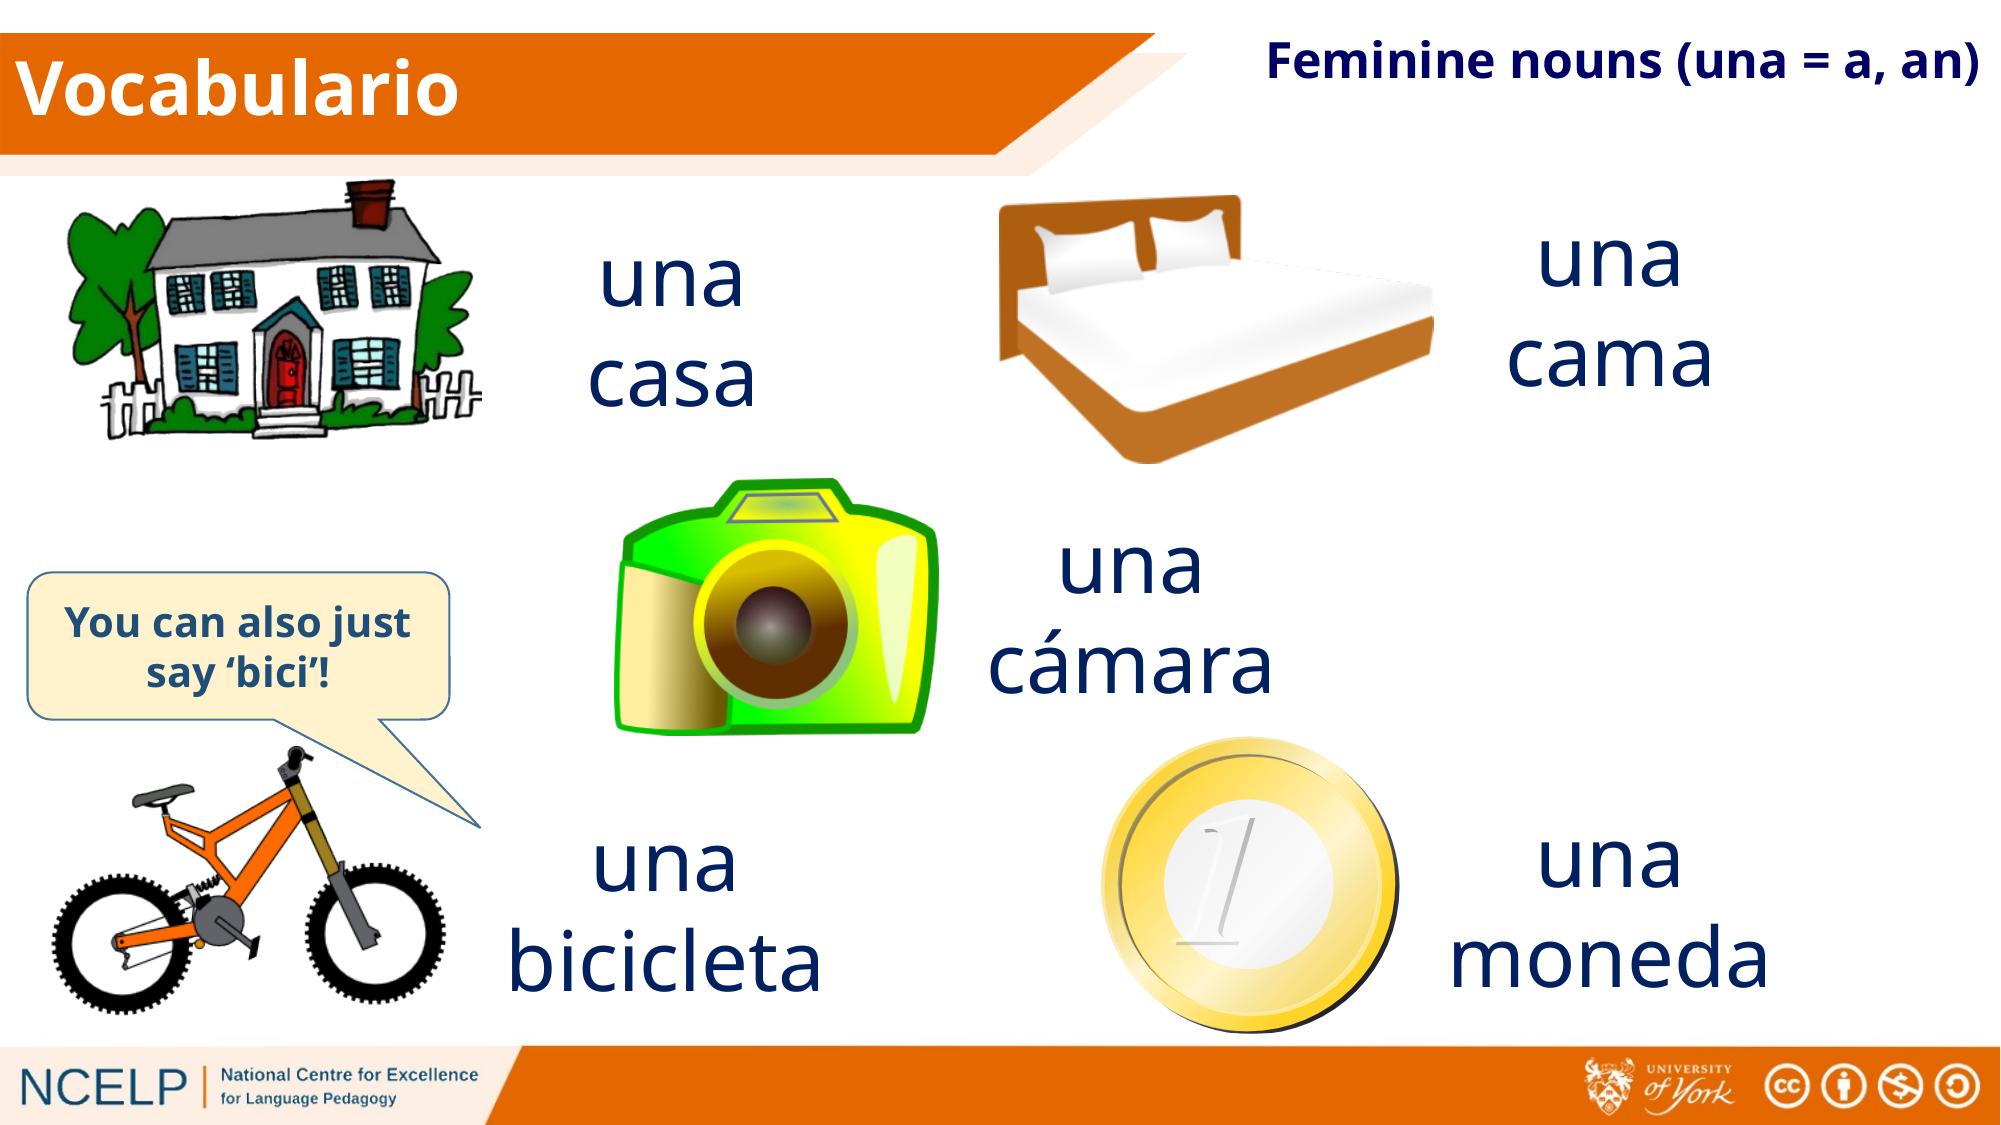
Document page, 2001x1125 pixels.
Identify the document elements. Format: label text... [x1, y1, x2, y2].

text_box una cama [1434, 195, 1788, 411]
text_box Feminine nouns (una = a, an) [1725, 21, 2000, 97]
text_box una moneda [1400, 796, 1825, 1012]
text_box You can also just say ‘bici’! [448, 791, 482, 829]
text_box una cámara [939, 502, 1346, 718]
text_box una casa [534, 216, 811, 431]
text_box You can also just say ‘bici’! [26, 571, 451, 746]
text_box una bicicleta [449, 801, 882, 1016]
picture [0, 0, 2001, 1125]
title Vocabulario [0, 0, 1725, 201]
